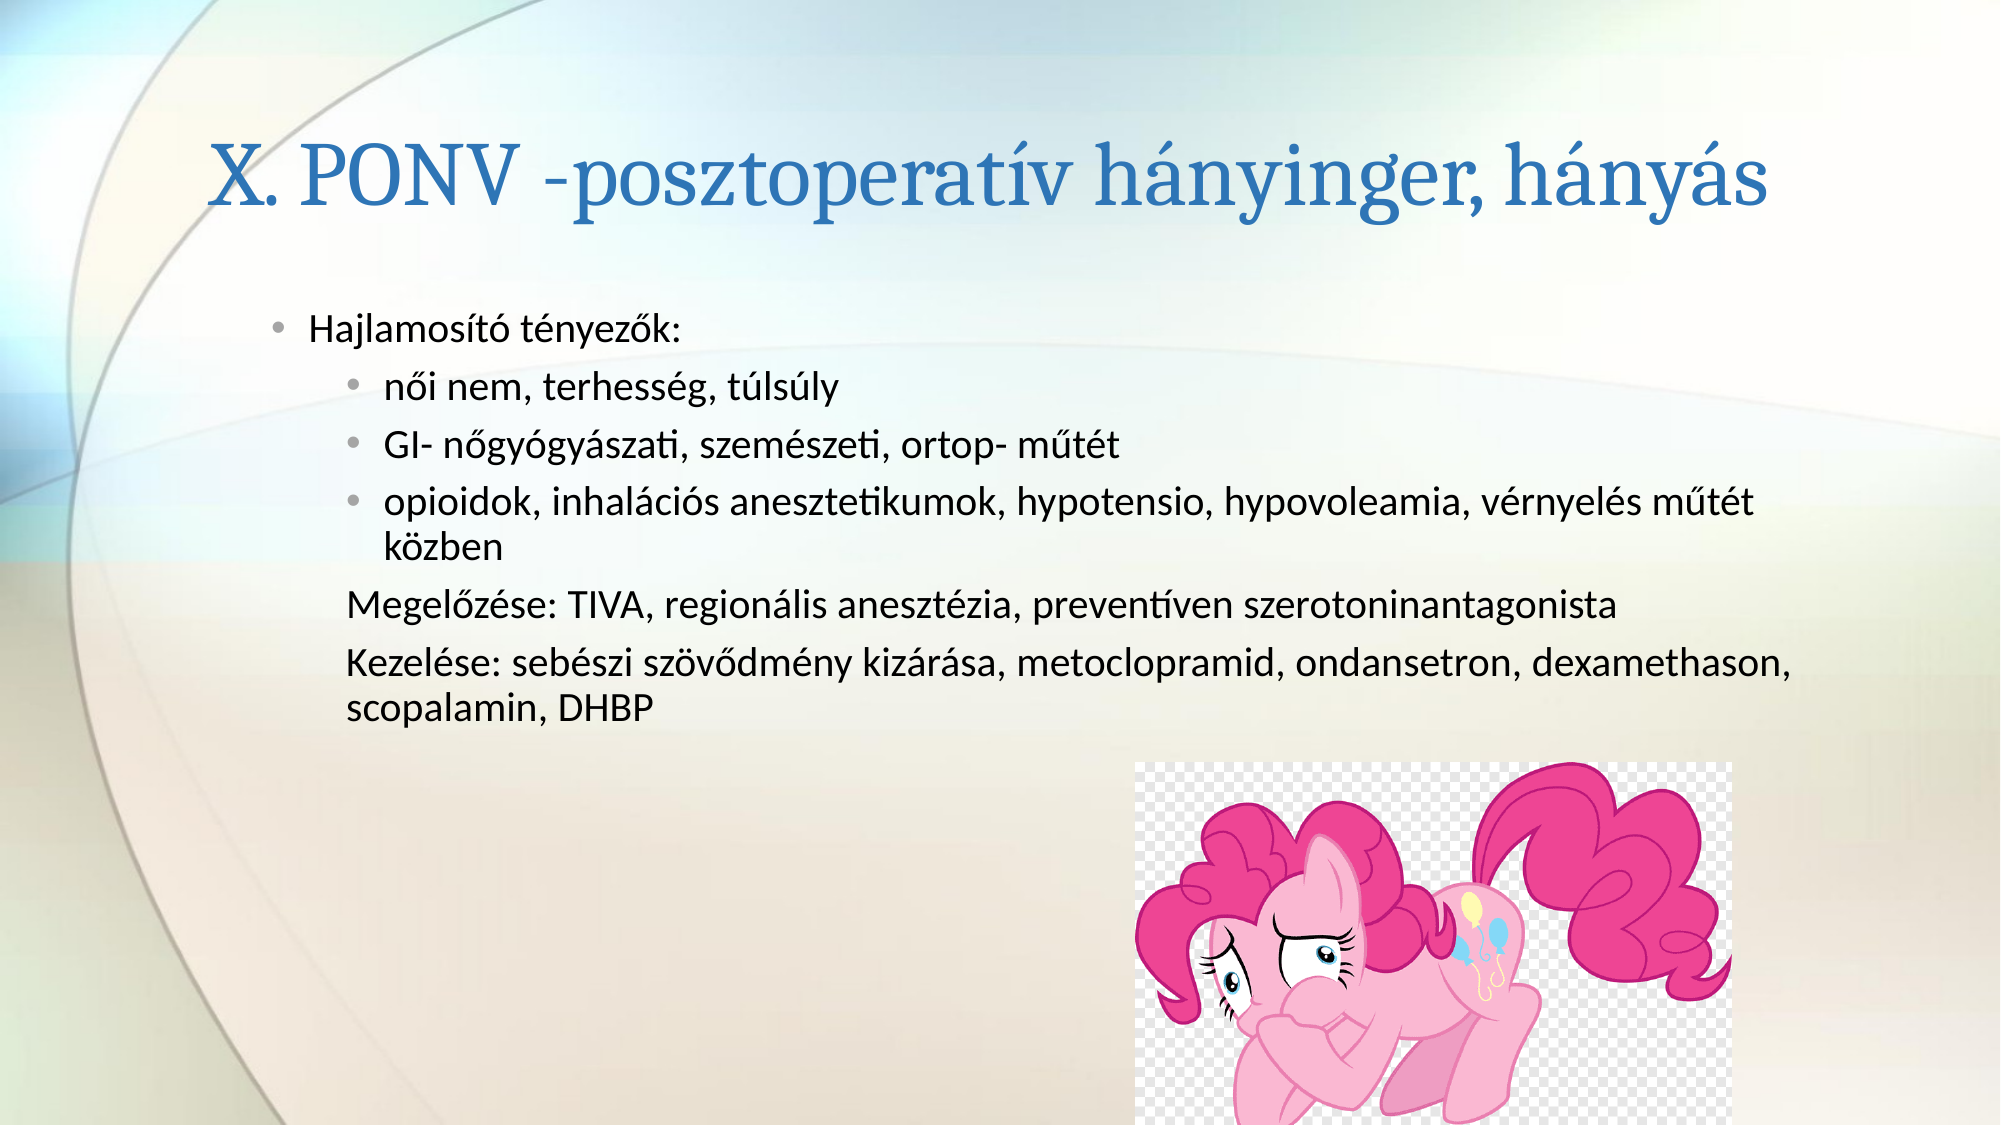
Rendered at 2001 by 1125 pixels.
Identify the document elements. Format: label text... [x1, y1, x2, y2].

list Hajlamosító tényezők: női nem, terhesség, túlsúly GI- nőgyógyászati, szemészeti, ortop- műtét opioidok, inhalációs anesztetikumok, hypotensio, hypovoleamia, vérnyelés műtét közben Megelőzése: TIVA, regionális anesztézia, preventíven szerotoninantagonista Kezelése: sebészi szövődmény kizárása, metoclopramid, ondansetron, dexamethason, scopalamin, DHBP [256, 299, 1863, 1014]
picture [0, 0, 2001, 1125]
title X. PONV -posztoperatív hányinger, hányás [195, 59, 1863, 278]
